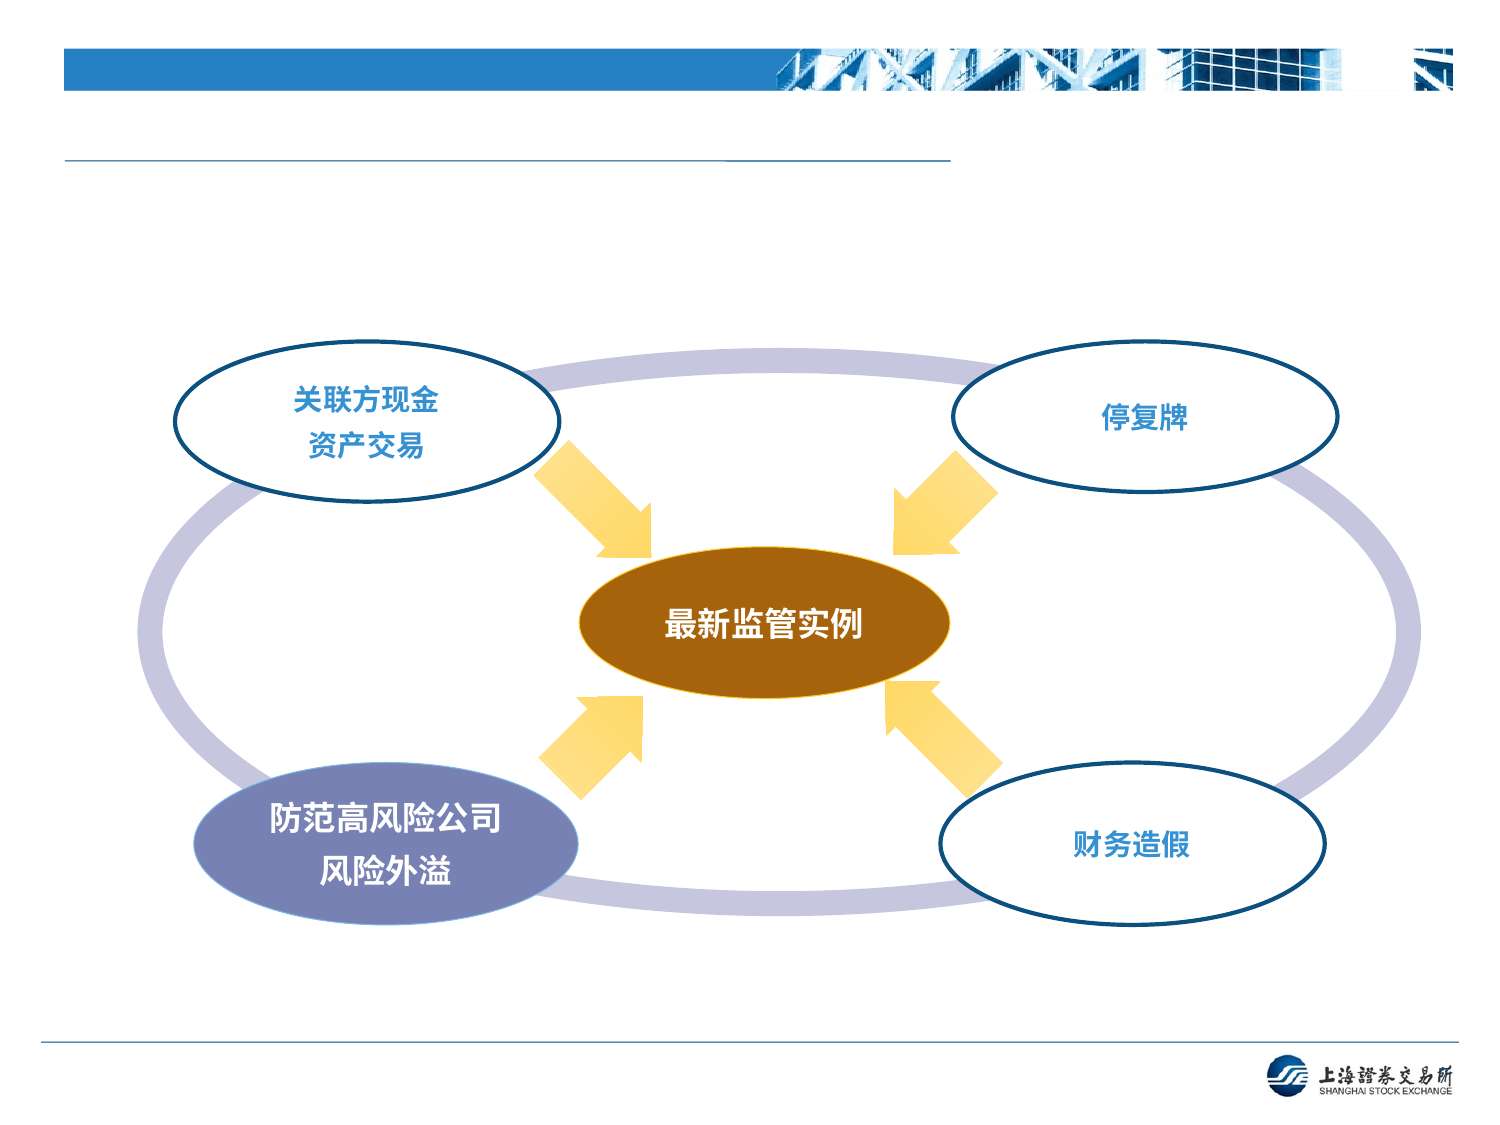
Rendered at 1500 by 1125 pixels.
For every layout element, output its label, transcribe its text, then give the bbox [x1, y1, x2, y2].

picture [64, 48, 1453, 91]
text_box 关联方现金 资产交易 [172, 339, 562, 504]
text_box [542, 462, 994, 784]
text_box 财务造假 [938, 760, 1327, 928]
text_box [999, 469, 1409, 792]
text_box 7 [1423, 1053, 1471, 1096]
picture [1265, 1053, 1455, 1098]
text_box 停复牌 [951, 339, 1340, 495]
text_box [149, 360, 982, 904]
text_box 防范高风险公司 风险外溢 [193, 762, 579, 925]
